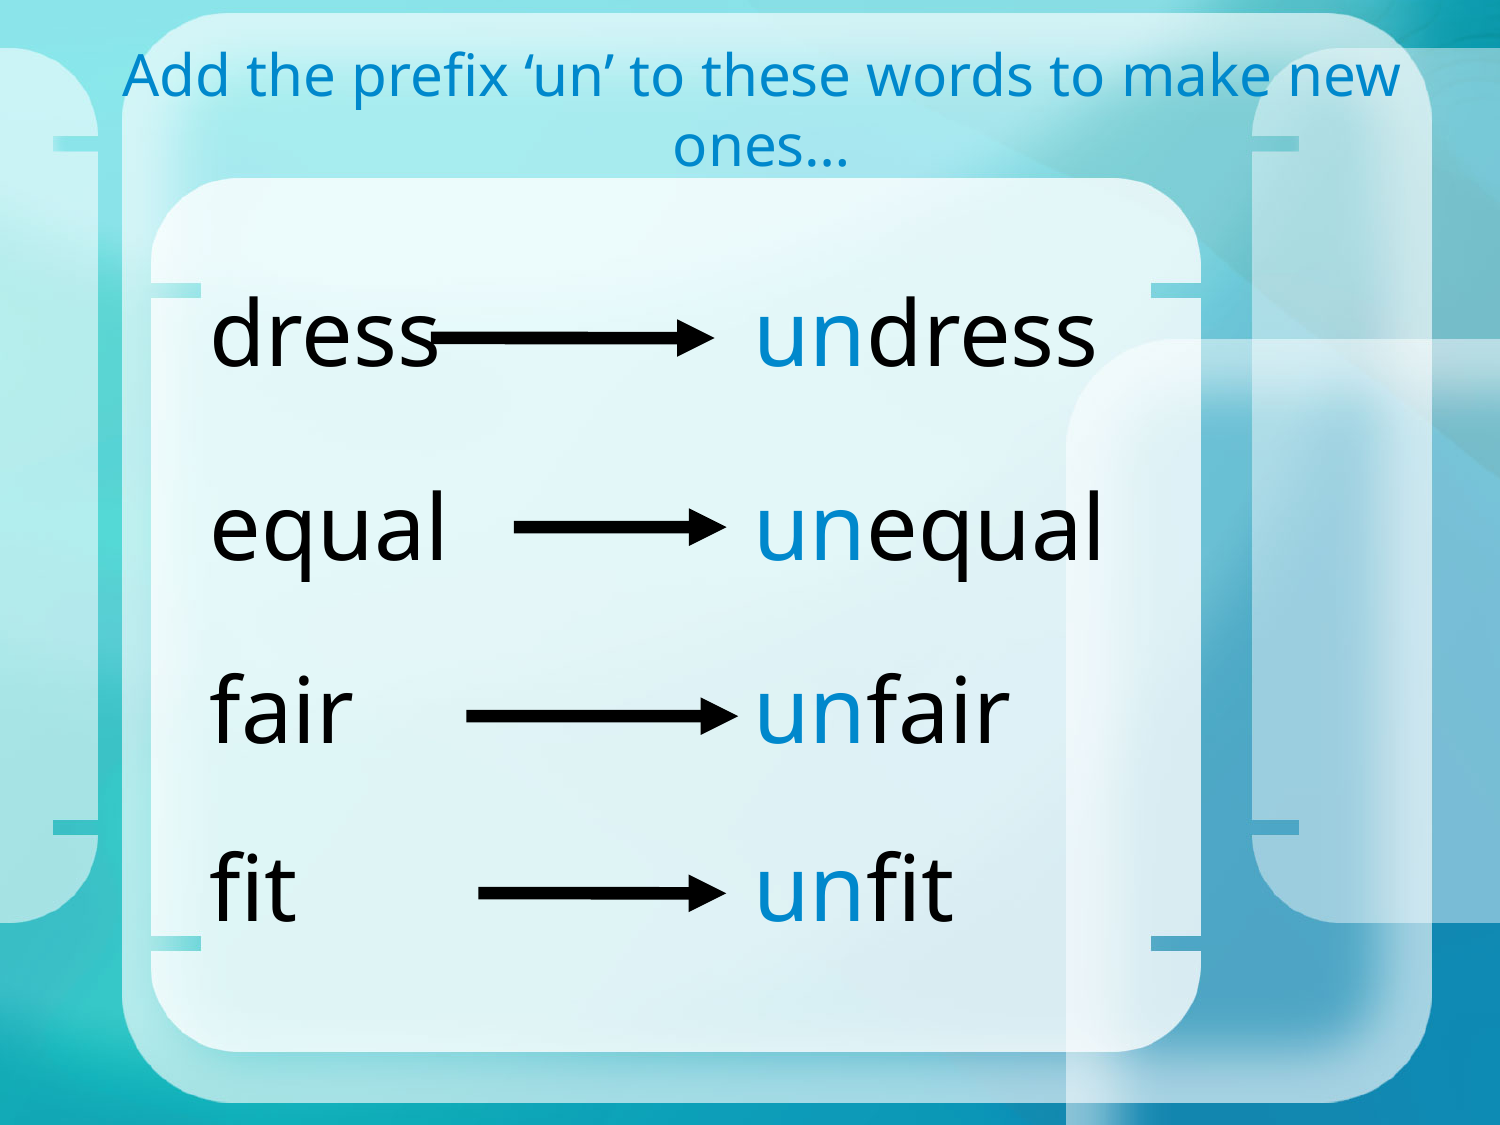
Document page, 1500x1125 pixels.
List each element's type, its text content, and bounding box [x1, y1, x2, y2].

text_box Add the prefix ‘un’ to these words to make new ones… [65, 30, 1459, 186]
text_box dress [194, 267, 428, 392]
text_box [430, 266, 1164, 393]
text_box equal [194, 461, 511, 586]
text_box fit [194, 822, 476, 948]
picture [0, 0, 1500, 1125]
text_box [513, 460, 1164, 587]
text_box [478, 822, 1164, 948]
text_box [466, 644, 1164, 771]
text_box fair [194, 645, 464, 770]
